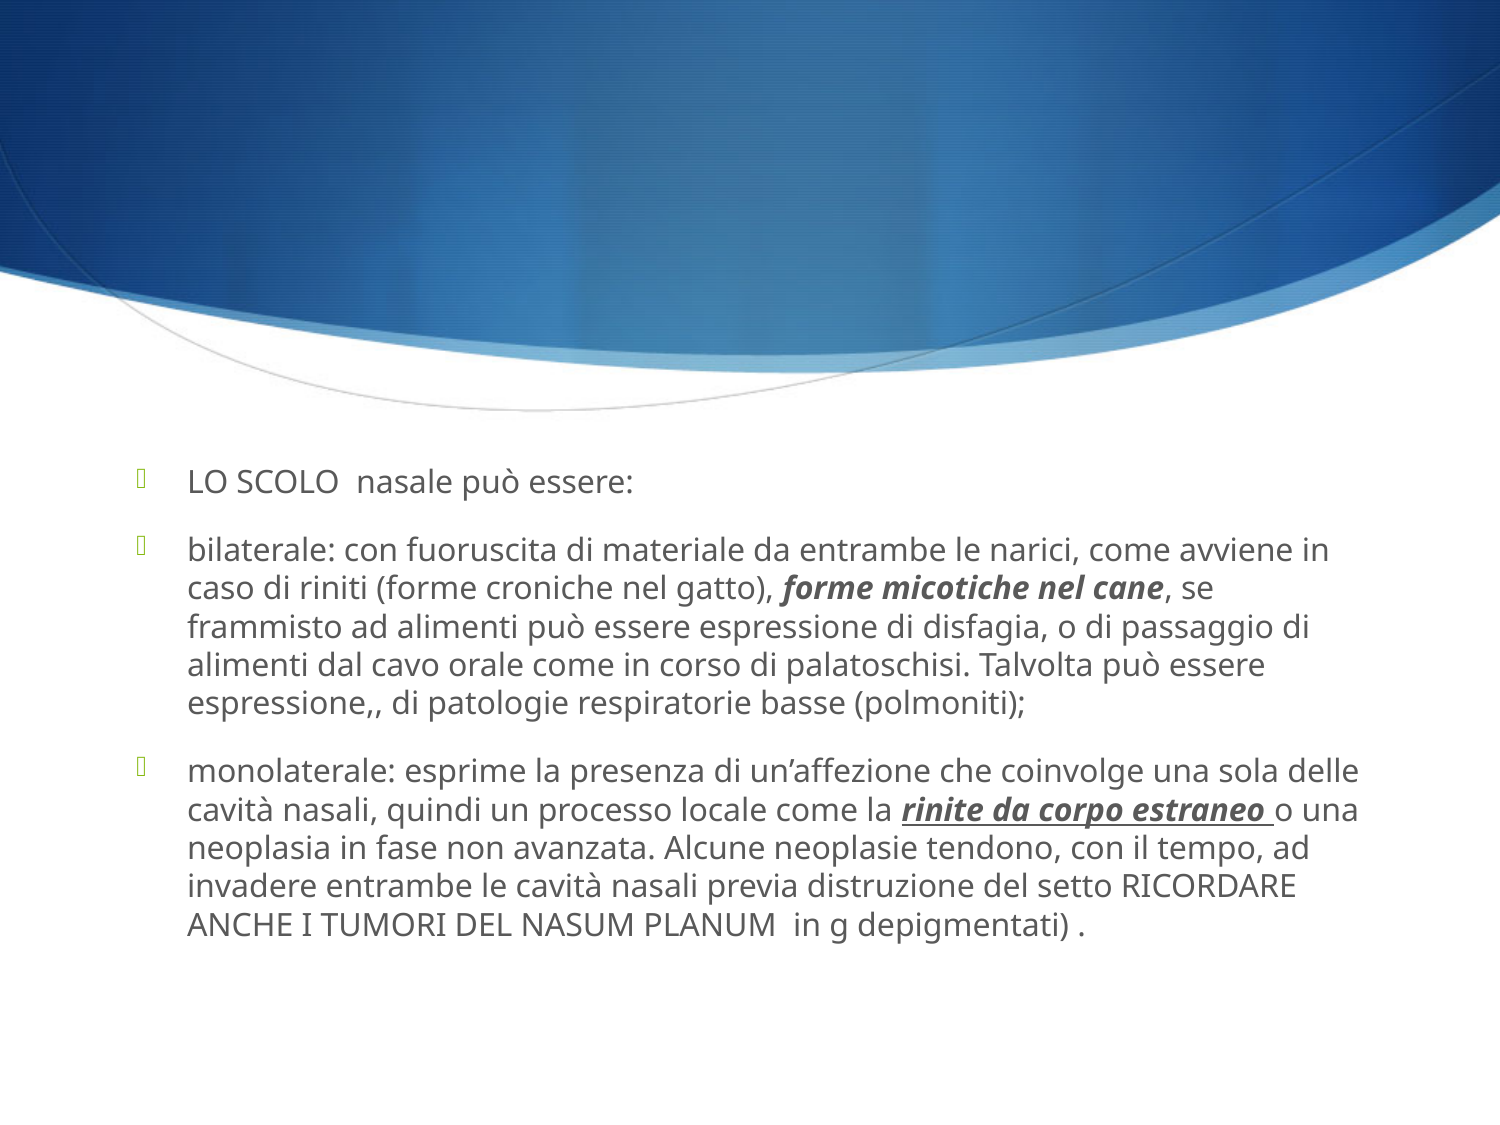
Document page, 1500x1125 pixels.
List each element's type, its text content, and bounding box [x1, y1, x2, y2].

list LO SCOLO nasale può essere: bilaterale: con fuoruscita di materiale da entrambe le narici, come avviene in caso di riniti (forme croniche nel gatto), forme micotiche nel cane, se frammisto ad alimenti può essere espressione di disfagia, o di passaggio di alimenti dal cavo orale come in corso di palatoschisi. Talvolta può essere espressione,, di patologie respiratorie basse (polmoniti); monolaterale: esprime la presenza di un’affezione che coinvolge una sola delle cavità nasali, quindi un processo locale come la rinite da corpo estraneo o una neoplasia in fase non avanzata. Alcune neoplasie tendono, con il tempo, ad invadere entrambe le cavità nasali previa distruzione del setto RICORDARE ANCHE I TUMORI DEL NASUM PLANUM in g depigmentati) . [121, 454, 1379, 991]
picture [0, 0, 1500, 1125]
